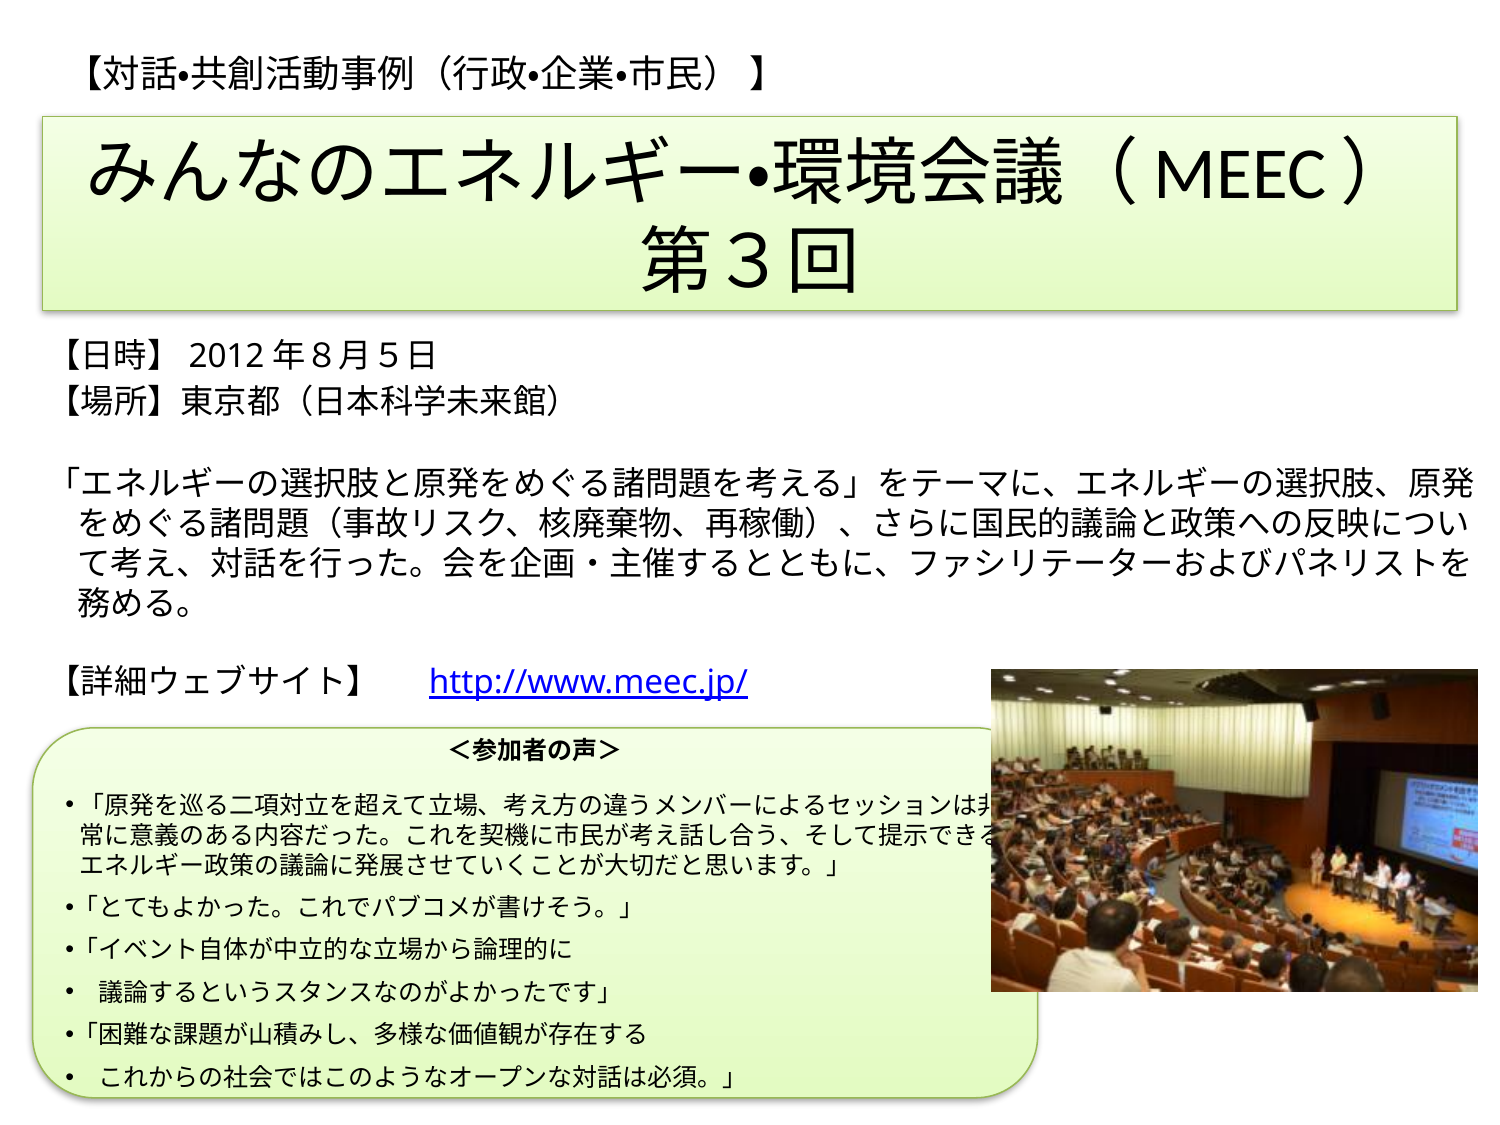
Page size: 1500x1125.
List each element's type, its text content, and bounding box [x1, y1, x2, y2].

text_box ＜参加者の声＞ 「原発を巡る二項対立を超えて立場、考え方の違うメンバーによるセッションは非常に意義のある内容だった。これを契機に市民が考え話し合う、そして提示できるエネルギー政策の議論に発展させていくことが大切だと思います。」 「とてもよかった。これでパブコメが書けそう。」 「イベント自体が中立的な立場から論理的に 議論するというスタンスなのがよかったです」 「困難な課題が山積みし、多様な価値観が存在する これからの社会ではこのようなオープンな対話は必須。」 [31, 727, 1039, 1099]
title みんなのエネルギー・環境会議（MEEC） 第３回 [42, 116, 1458, 311]
list 【日時】2012年８月５日 【場所】東京都（日本科学未来館） 「エネルギーの選択肢と原発をめぐる諸問題を考える」をテーマに、エネルギーの選択肢、原発をめぐる諸問題（事故リスク、核廃棄物、再稼働）、さらに国民的議論と政策への反映について考え、対話を行った。会を企画・主催するとともに、ファシリテーターおよびパネリストを務める。 【詳細ウェブサイト】 http://www.meec.jp/ [32, 326, 1500, 733]
picture [991, 669, 1478, 992]
text_box 【対話・共創活動事例（行政・企業・市民） 】 [50, 42, 802, 102]
